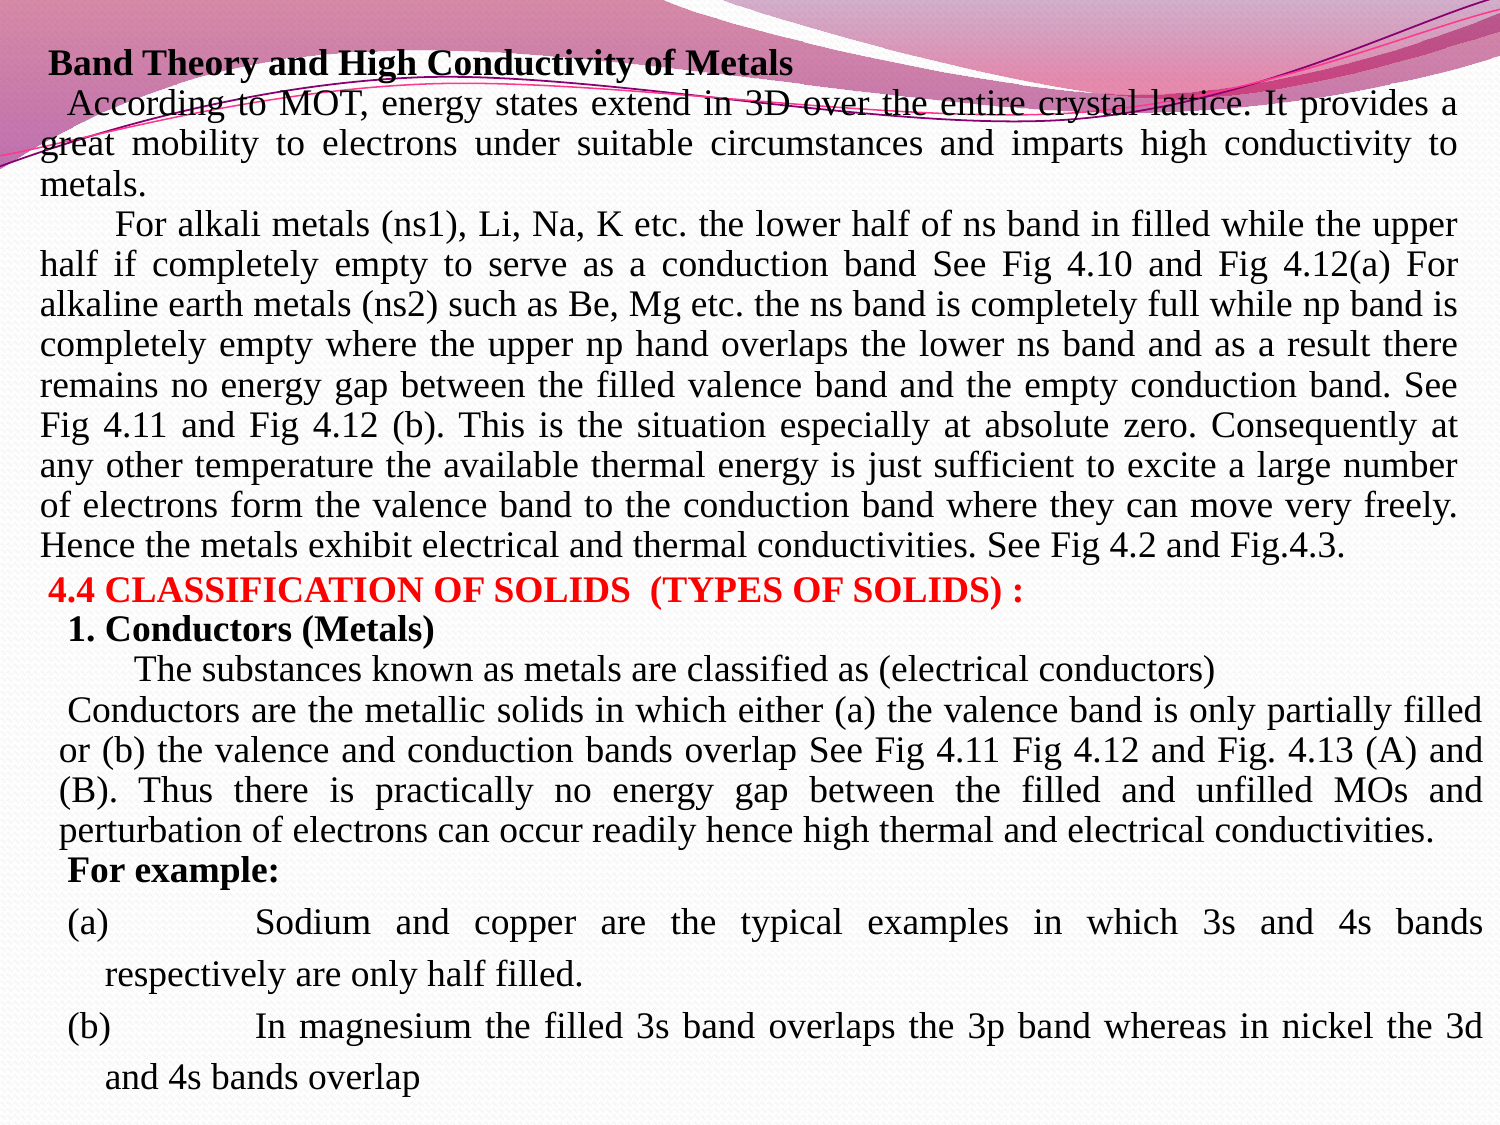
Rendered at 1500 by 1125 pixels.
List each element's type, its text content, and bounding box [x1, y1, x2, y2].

text_box 1. Conductors (Metals) The substances known as metals are classified as (electrical conductors) Conductors are the metallic solids in which either (a) the valence band is only partially filled or (b) the valence and conduction bands overlap See Fig 4.11 Fig 4.12 and Fig. 4.13 (A) and (B). Thus there is practically no energy gap between the filled and unfilled MOs and perturbation of electrons can occur readily hence high thermal and electrical conductivities. For example: (a) Sodium and copper are the typical examples in which 3s and 4s bands respectively are only half filled. (b) In magnesium the filled 3s band overlaps the 3p band whereas in nickel the 3d and 4s bands overlap [44, 590, 1500, 1105]
text_box 4.4 CLASSIFICATION OF SOLIDS (TYPES OF SOLIDS) : [24, 562, 1500, 618]
text_box Band Theory and High Conductivity of Metals According to MOT, energy states extend in 3D over the entire crystal lattice. It provides a great mobility to electrons under suitable circumstances and imparts high conductivity to metals. For alkali metals (ns1), Li, Na, K etc. the lower half of ns band in filled while the upper half if completely empty to serve as a conduction band See Fig 4.10 and Fig 4.12(a) For alkaline earth metals (ns2) such as Be, Mg etc. the ns band is completely full while np band is completely empty where the upper np hand overlaps the lower ns band and as a result there remains no energy gap between the filled valence band and the empty conduction band. See Fig 4.11 and Fig 4.12 (b). This is the situation especially at absolute zero. Consequently at any other temperature the available thermal energy is just sufficient to excite a large number of electrons form the valence band to the conduction band where they can move very freely. Hence the metals exhibit electrical and thermal conductivities. See Fig 4.2 and Fig.4.3. [24, 35, 1475, 562]
